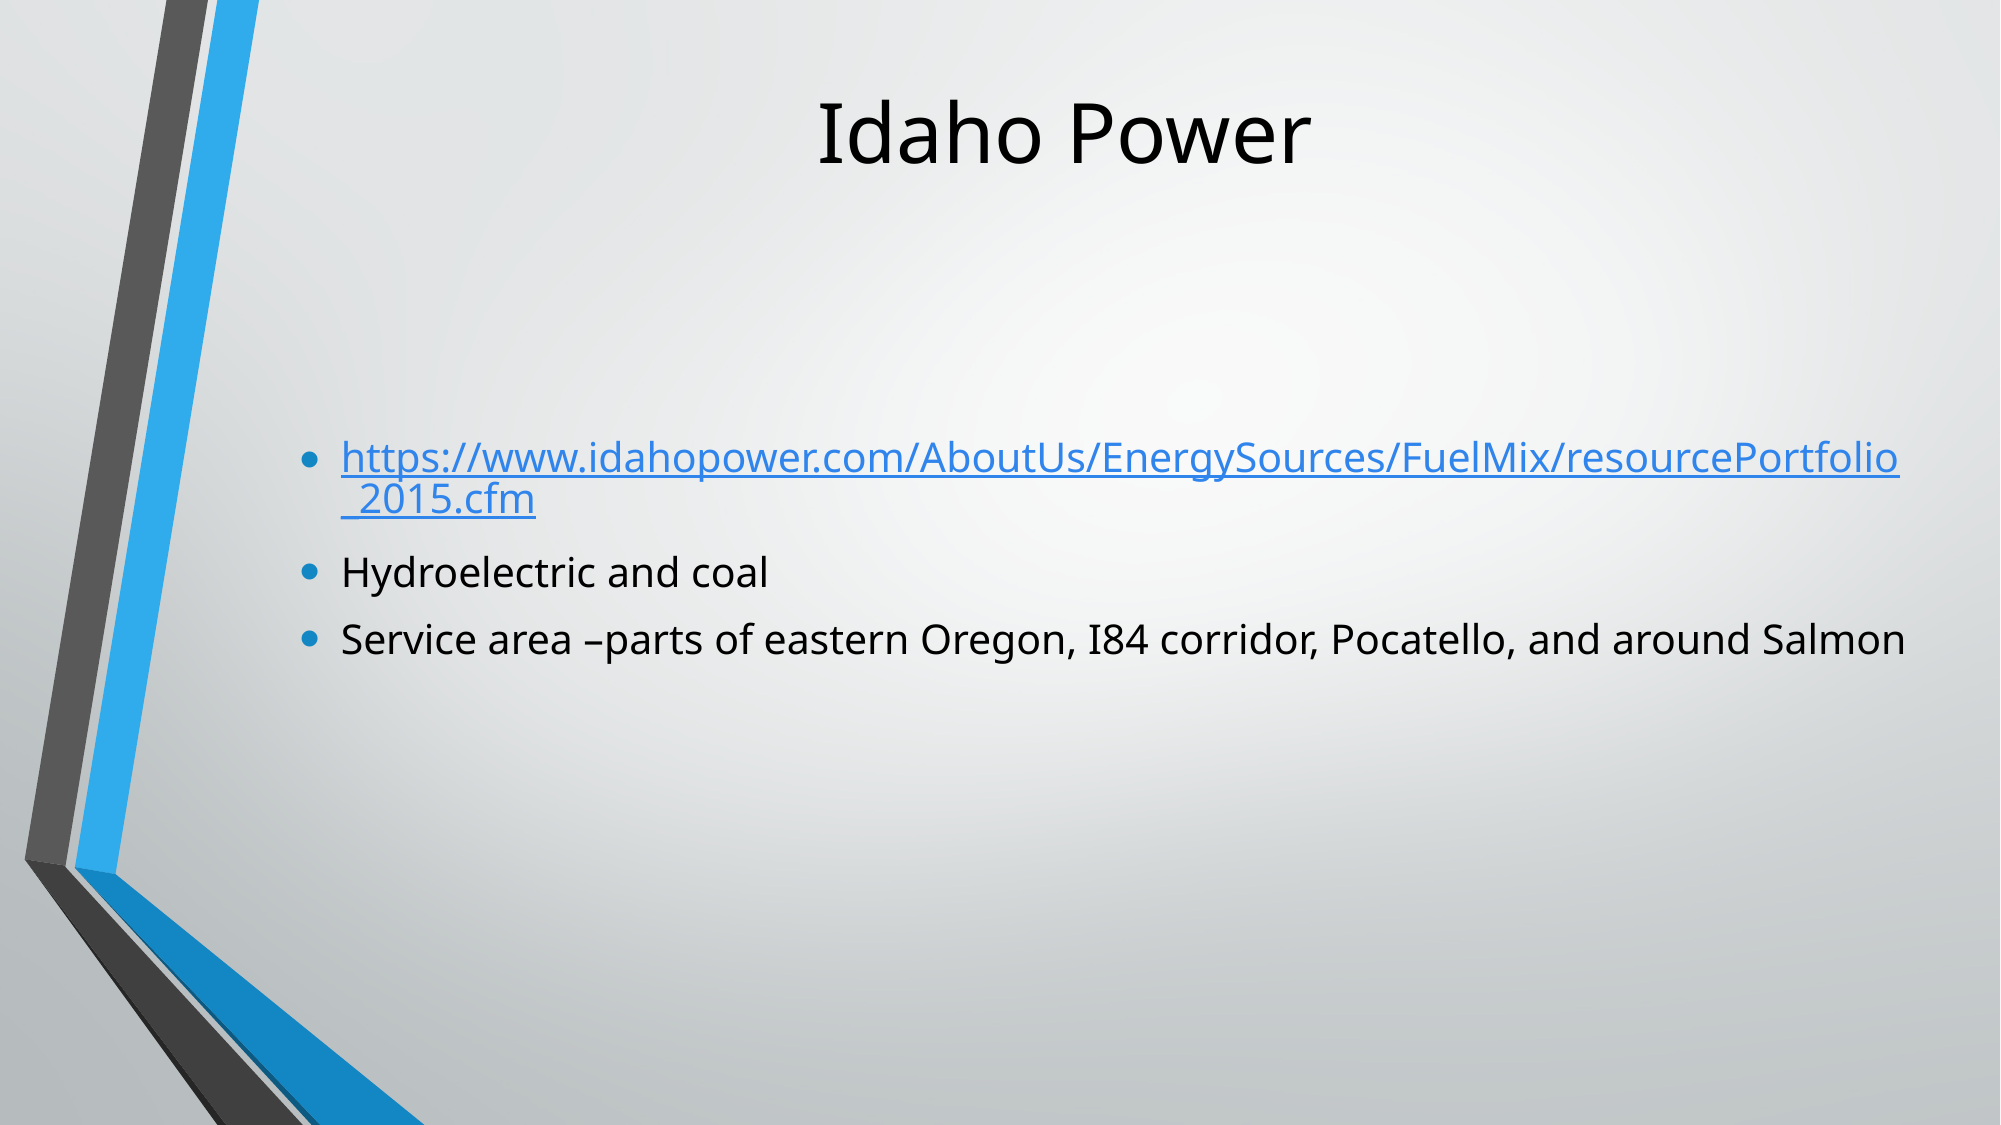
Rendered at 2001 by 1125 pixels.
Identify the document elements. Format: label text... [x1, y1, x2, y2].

list https://www.idahopower.com/AboutUs/EnergySources/FuelMix/resourcePortfolio_2015.cfm Hydroelectric and coal Service area –parts of eastern Oregon, I84 corridor, Pocatello, and around Salmon [284, 331, 1928, 655]
title Idaho Power [243, 37, 1887, 224]
